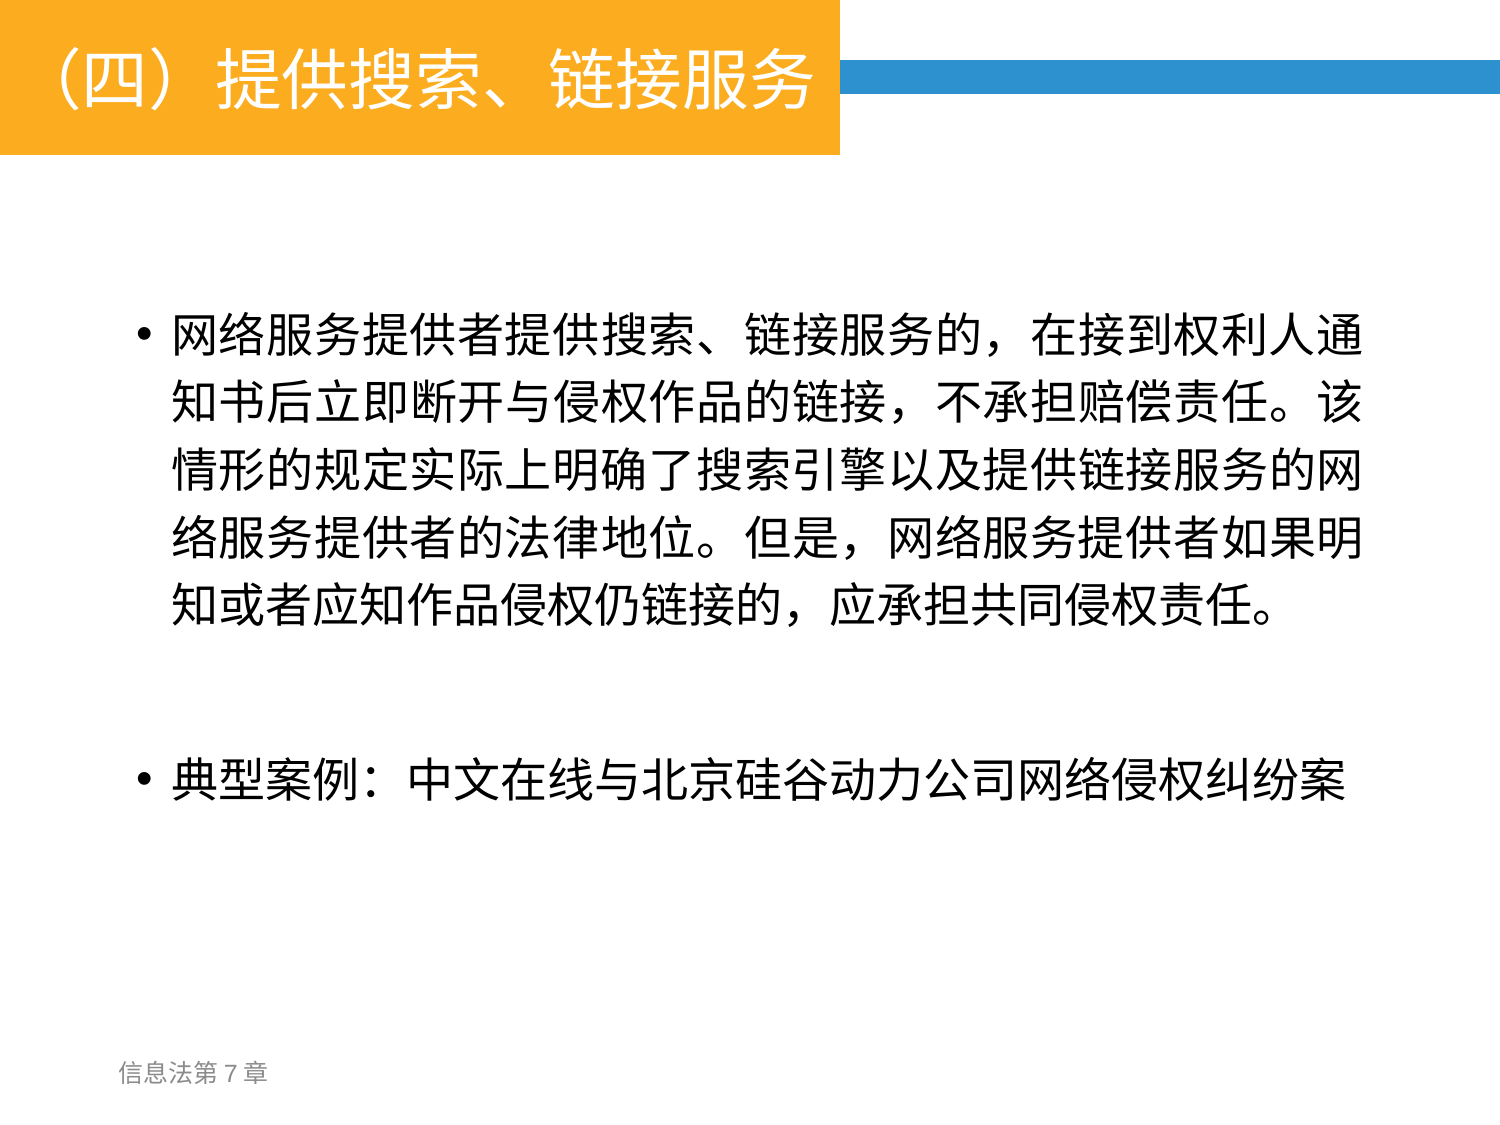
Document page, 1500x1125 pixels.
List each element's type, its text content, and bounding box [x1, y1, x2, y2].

list 网络服务提供者提供搜索、链接服务的，在接到权利人通知书后立即断开与侵权作品的链接，不承担赔偿责任。该情形的规定实际上明确了搜索引擎以及提供链接服务的网络服务提供者的法律地位。但是，网络服务提供者如果明知或者应知作品侵权仍链接的，应承担共同侵权责任。 典型案例：中文在线与北京硅谷动力公司网络侵权纠纷案 [121, 286, 1379, 947]
slide_number 信息法第7章 [103, 1042, 441, 1103]
title （四）提供搜索、链接服务 [0, 3, 950, 162]
picture [0, 0, 1500, 1125]
